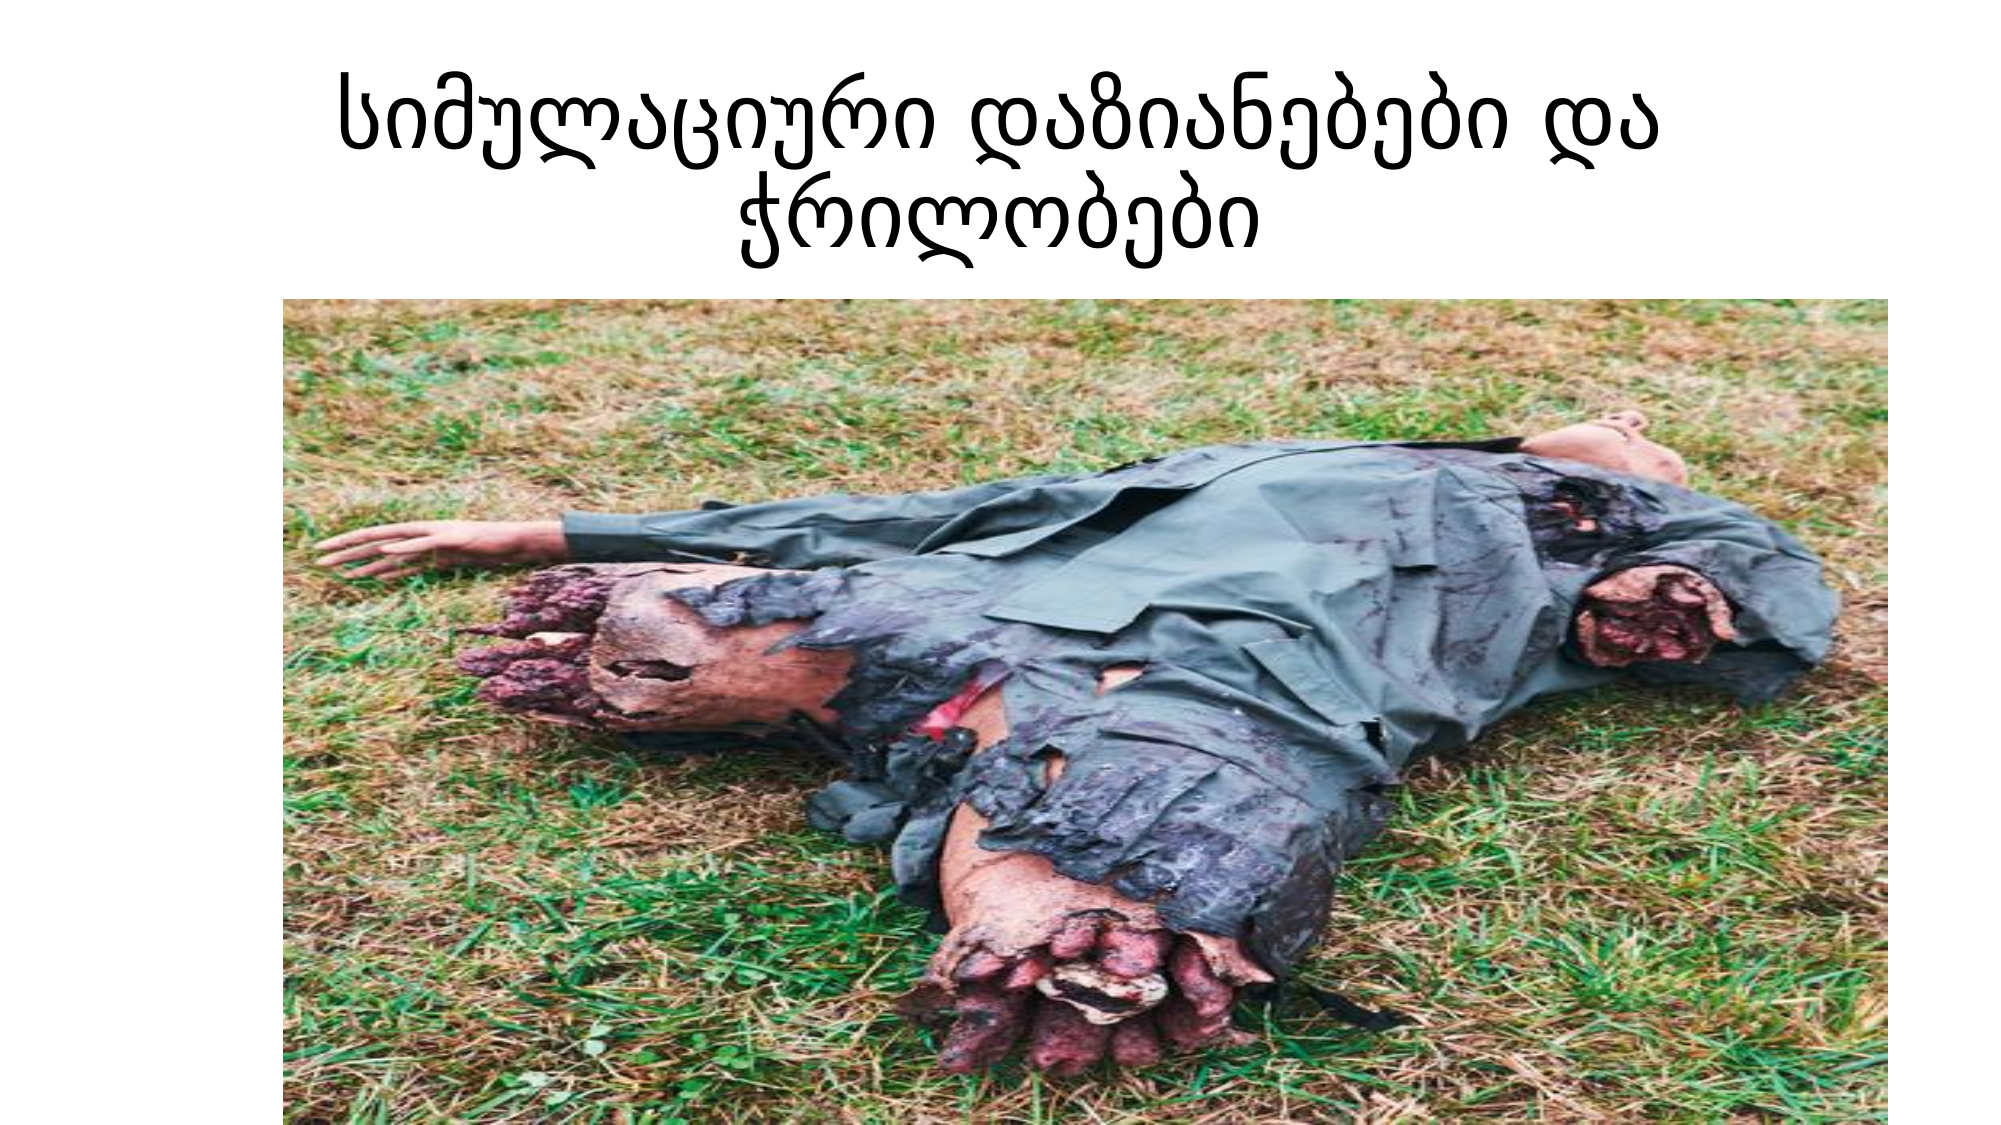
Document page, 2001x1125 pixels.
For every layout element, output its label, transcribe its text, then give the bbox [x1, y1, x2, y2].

title სიმულაციური დაზიანებები და ჭრილობები [137, 59, 1863, 278]
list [283, 299, 1888, 1125]
